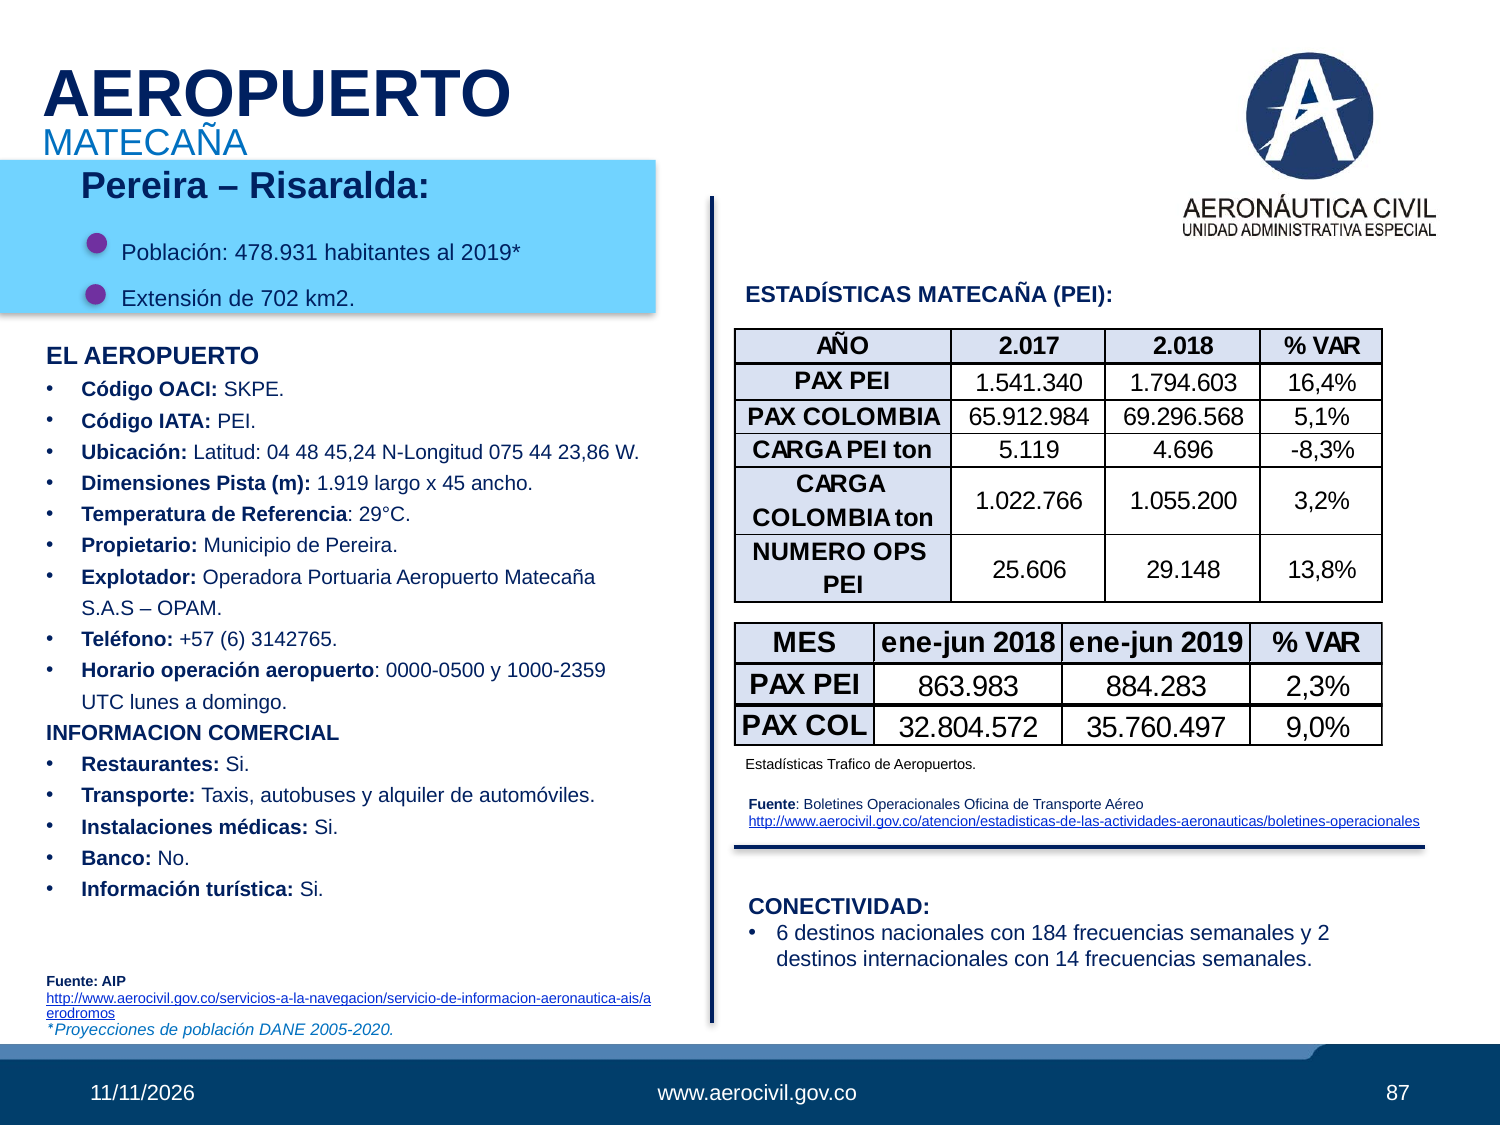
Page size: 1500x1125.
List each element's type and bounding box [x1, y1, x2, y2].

text_box [733, 787, 1446, 837]
text_box [0, 107, 656, 314]
footer [293, 1070, 1222, 1112]
text_box [31, 964, 679, 1047]
text_box [31, 331, 656, 909]
picture [0, 0, 1500, 1125]
text_box [730, 268, 1443, 315]
title [27, 40, 542, 107]
slide_number [1269, 1070, 1425, 1112]
text_box [730, 747, 1333, 780]
text_box [733, 883, 1380, 979]
slide_number [75, 1070, 242, 1112]
list [106, 216, 581, 331]
